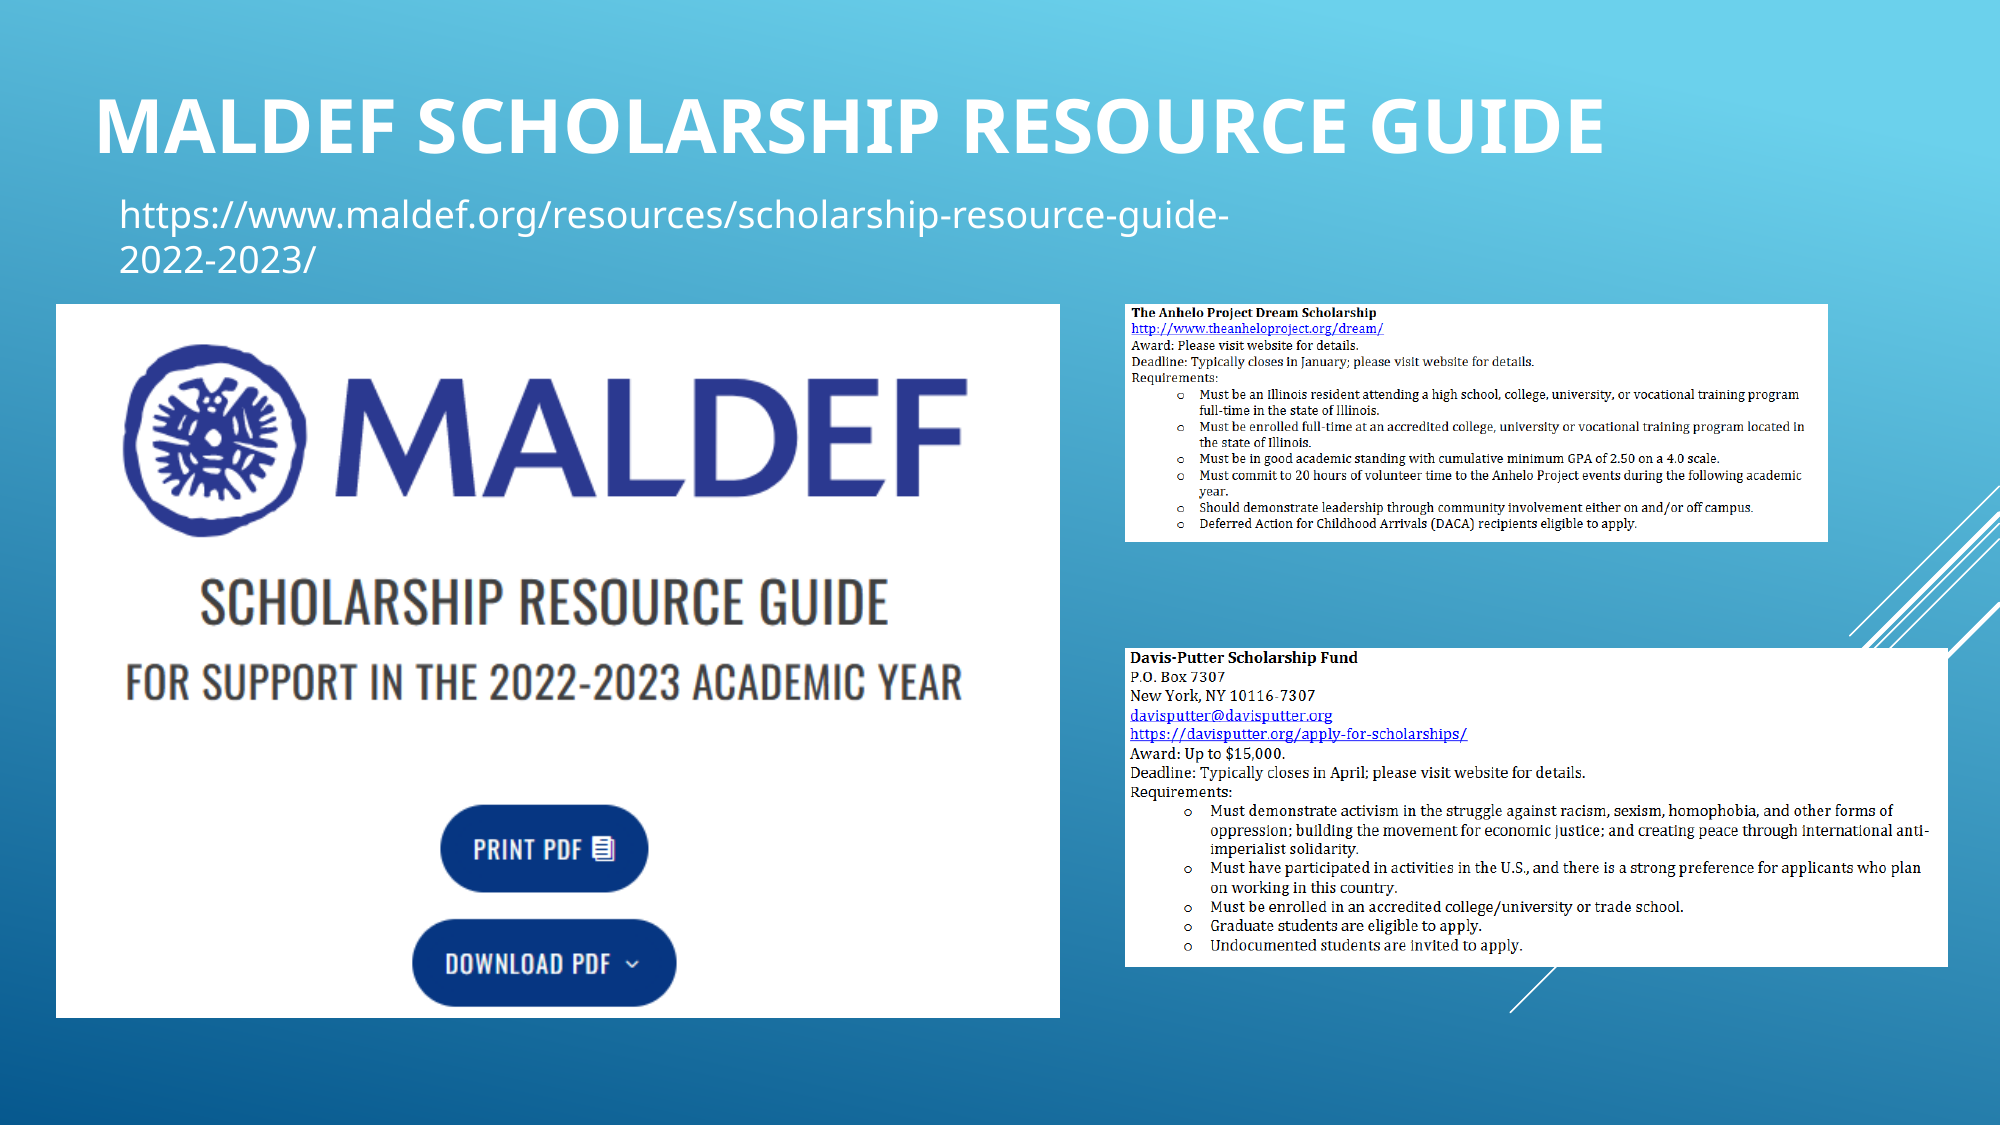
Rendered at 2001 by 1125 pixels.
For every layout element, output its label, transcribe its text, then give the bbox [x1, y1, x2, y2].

title MALDEF Scholarship Resource Guide [78, 0, 1632, 248]
picture [1125, 304, 1828, 543]
picture [1125, 648, 1948, 967]
text_box https://www.maldef.org/resources/scholarship-resource-guide-2022-2023/ [104, 183, 1267, 288]
picture [56, 304, 1060, 1018]
